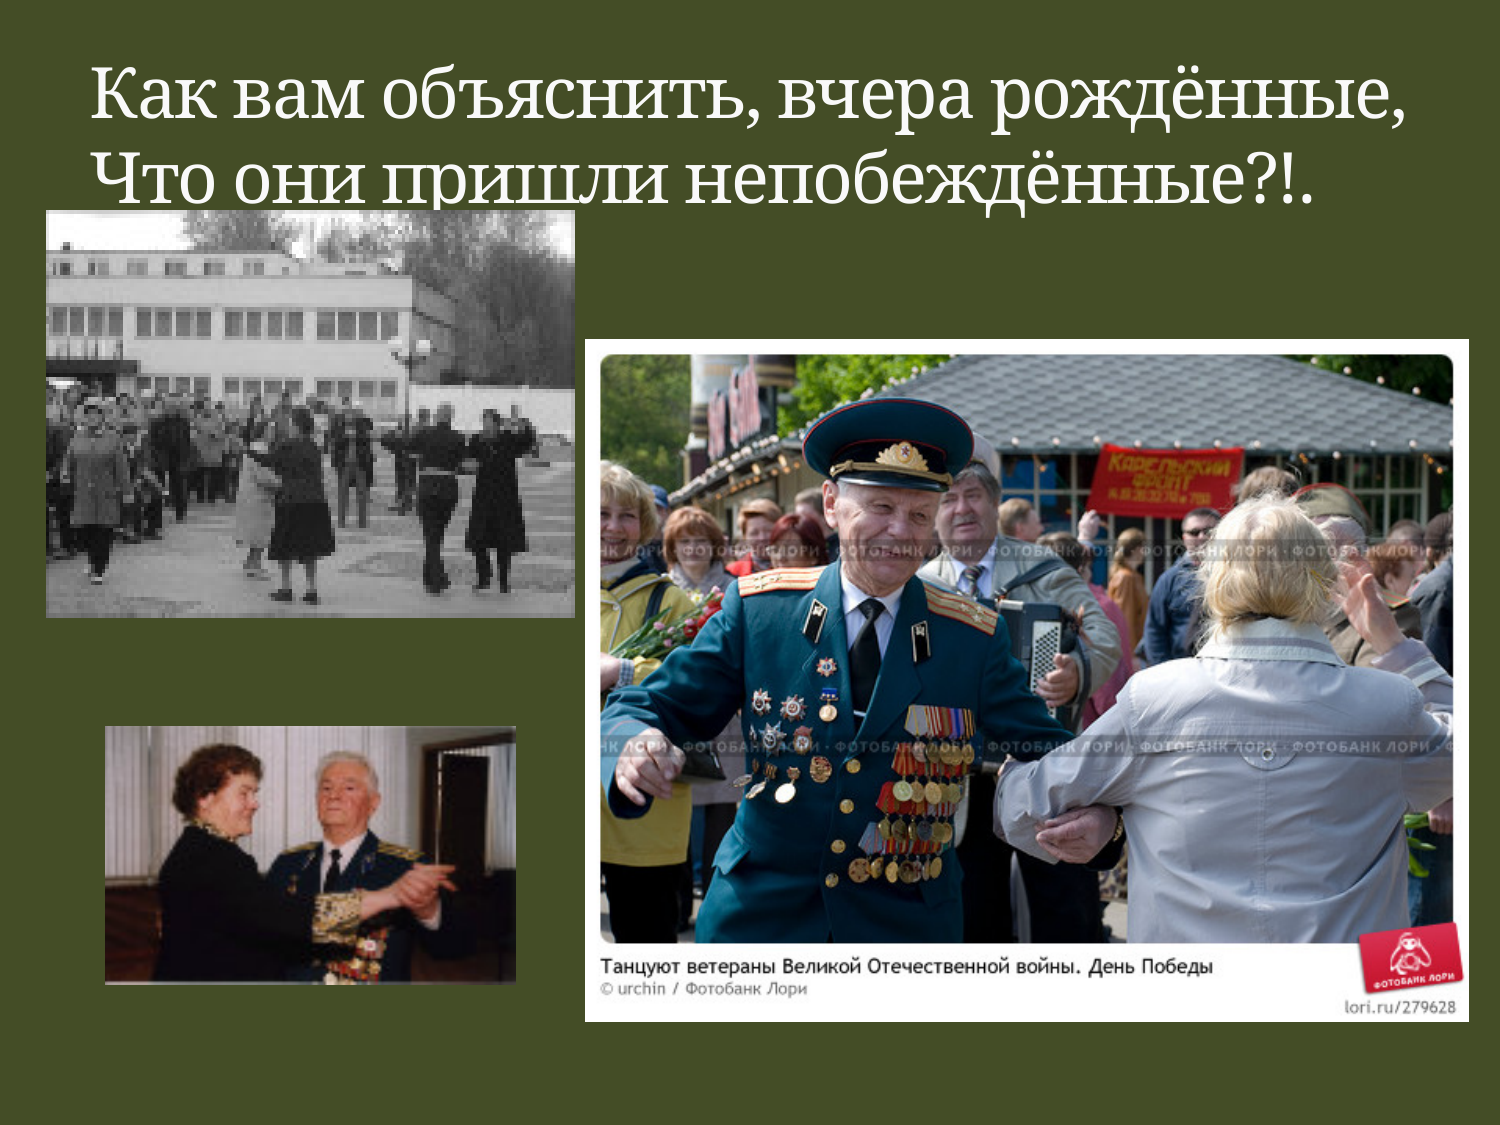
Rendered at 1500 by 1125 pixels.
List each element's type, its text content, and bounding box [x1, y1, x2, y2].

title Как вам объяснить, вчера рождённые, Что они пришли непобеждённые?!. [74, 24, 1425, 225]
picture [46, 210, 575, 618]
picture [105, 726, 516, 985]
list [588, 342, 1466, 1020]
